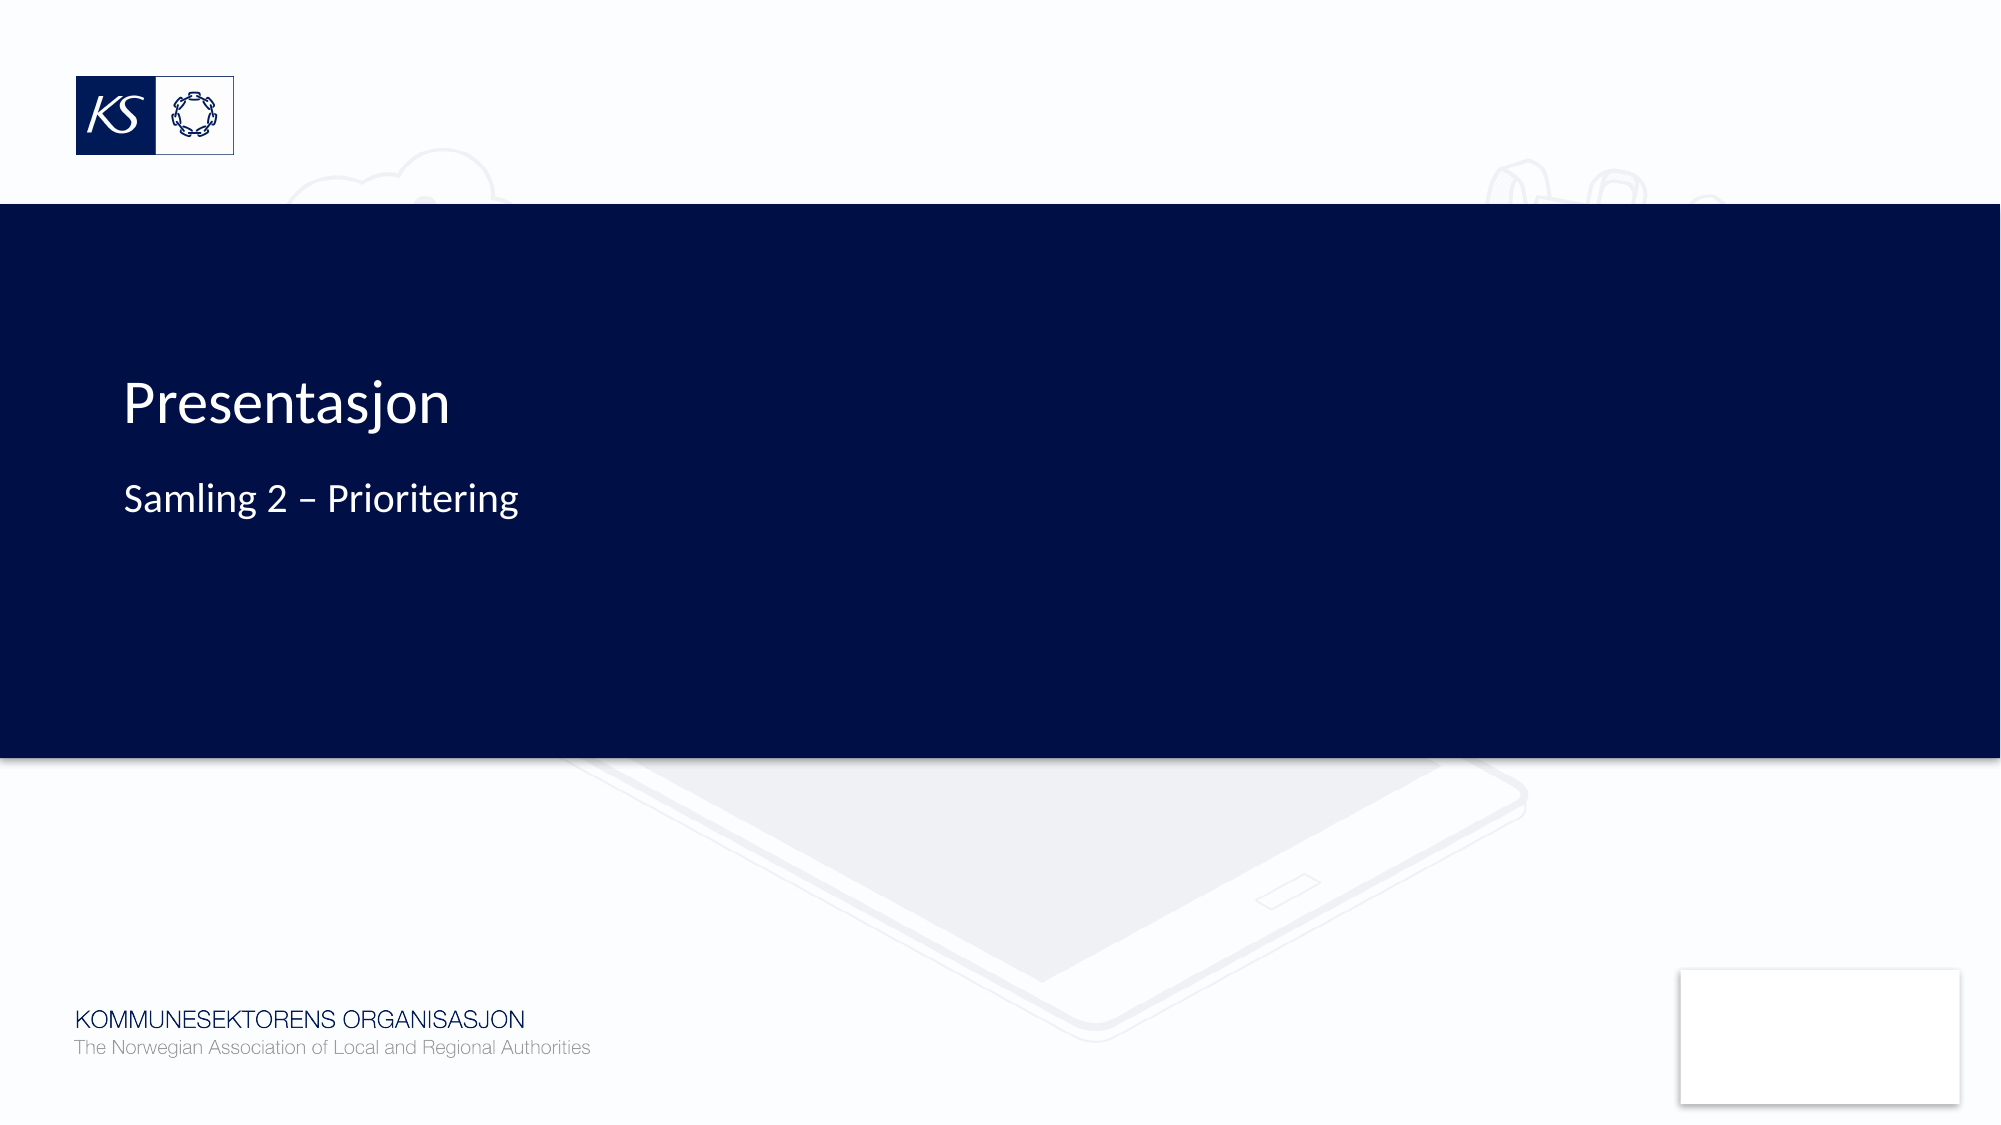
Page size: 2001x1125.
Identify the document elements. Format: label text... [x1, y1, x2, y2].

picture [74, 1010, 590, 1058]
title Presentasjon [108, 360, 1736, 437]
picture [76, 76, 234, 155]
subtitle Samling 2 – Prioritering [108, 463, 1509, 548]
